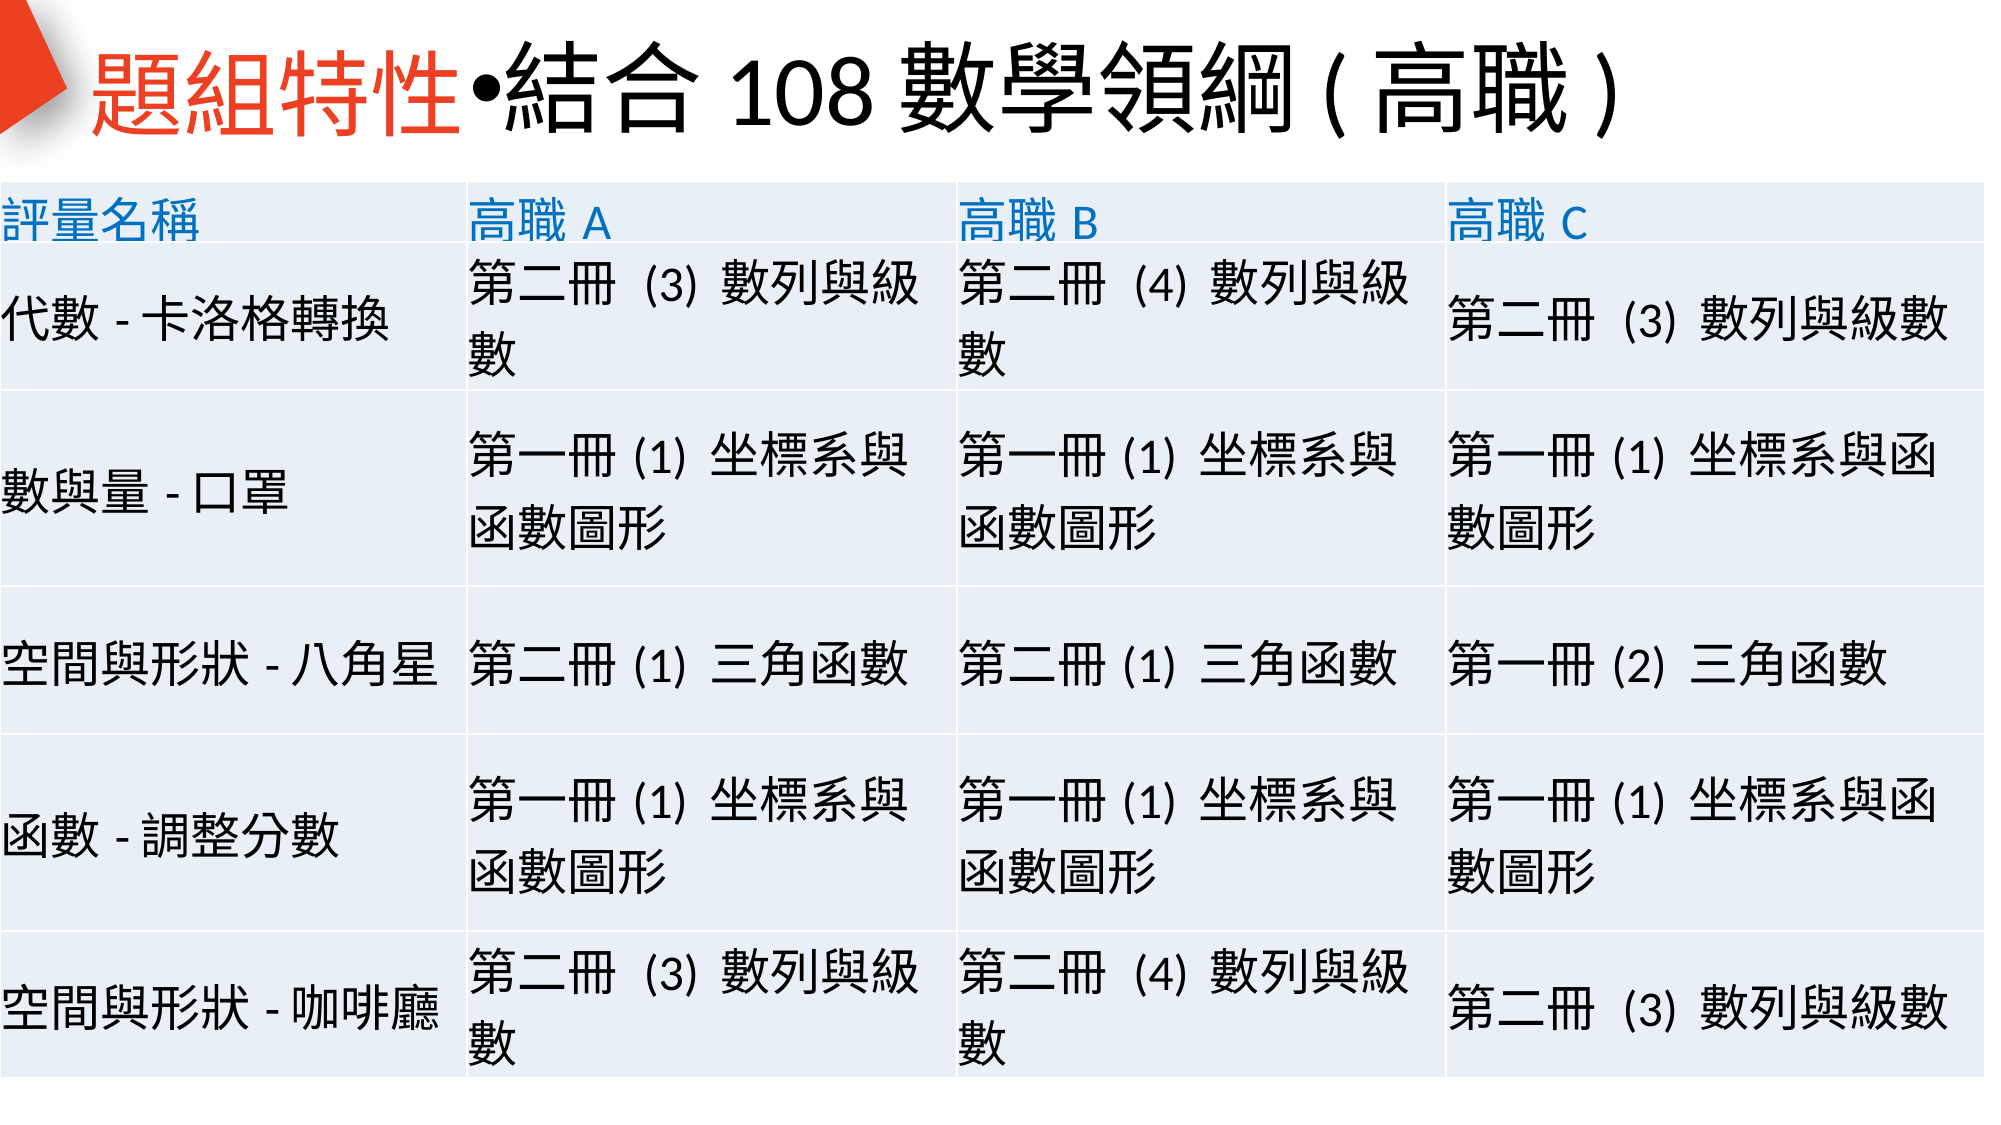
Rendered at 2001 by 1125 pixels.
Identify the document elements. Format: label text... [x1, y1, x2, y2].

table_cell 函數-調整分數 [1, 735, 466, 930]
table_cell 空間與形狀-八角星 [1, 587, 466, 733]
table_cell 第二冊 (3) 數列與級數 [468, 243, 956, 389]
table_header 評量名稱 [1, 182, 466, 241]
table_cell 數與量-口罩 [1, 391, 466, 585]
table_cell 第一冊(1) 坐標系與函數圖形 [468, 391, 956, 585]
table_header 高職B [958, 182, 1445, 241]
table_header 高職A [468, 182, 956, 241]
table_cell 第二冊 (3) 數列與級數 [1447, 243, 1984, 389]
table_cell 第二冊 (4) 數列與級數 [958, 243, 1445, 389]
table_cell 第一冊(1) 坐標系與函數圖形 [1447, 735, 1984, 930]
table_cell 第二冊(1) 三角函數 [958, 587, 1445, 733]
table_cell 第二冊 (3) 數列與級數 [1447, 932, 1984, 1077]
table_cell 第一冊(1) 坐標系與函數圖形 [468, 735, 956, 930]
table_cell 第一冊(1) 坐標系與函數圖形 [1447, 391, 1984, 585]
table_cell 第二冊 (3) 數列與級數 [468, 932, 956, 1077]
table_cell 代數-卡洛格轉換 [1, 243, 466, 389]
table_cell 第一冊(2) 三角函數 [1447, 587, 1984, 733]
text_box [0, 0, 68, 135]
table_header 高職C [1447, 182, 1984, 241]
table_cell 第二冊(1) 三角函數 [468, 587, 956, 733]
list 結合108數學領綱(高職) [454, 31, 1745, 179]
table_cell 第二冊 (4) 數列與級數 [958, 932, 1445, 1077]
table_cell 第一冊(1) 坐標系與函數圖形 [958, 735, 1445, 930]
table_cell 空間與形狀-咖啡廳 [1, 932, 466, 1077]
text_box 題組特性 [74, 28, 480, 156]
table_cell 第一冊(1) 坐標系與函數圖形 [958, 391, 1445, 585]
